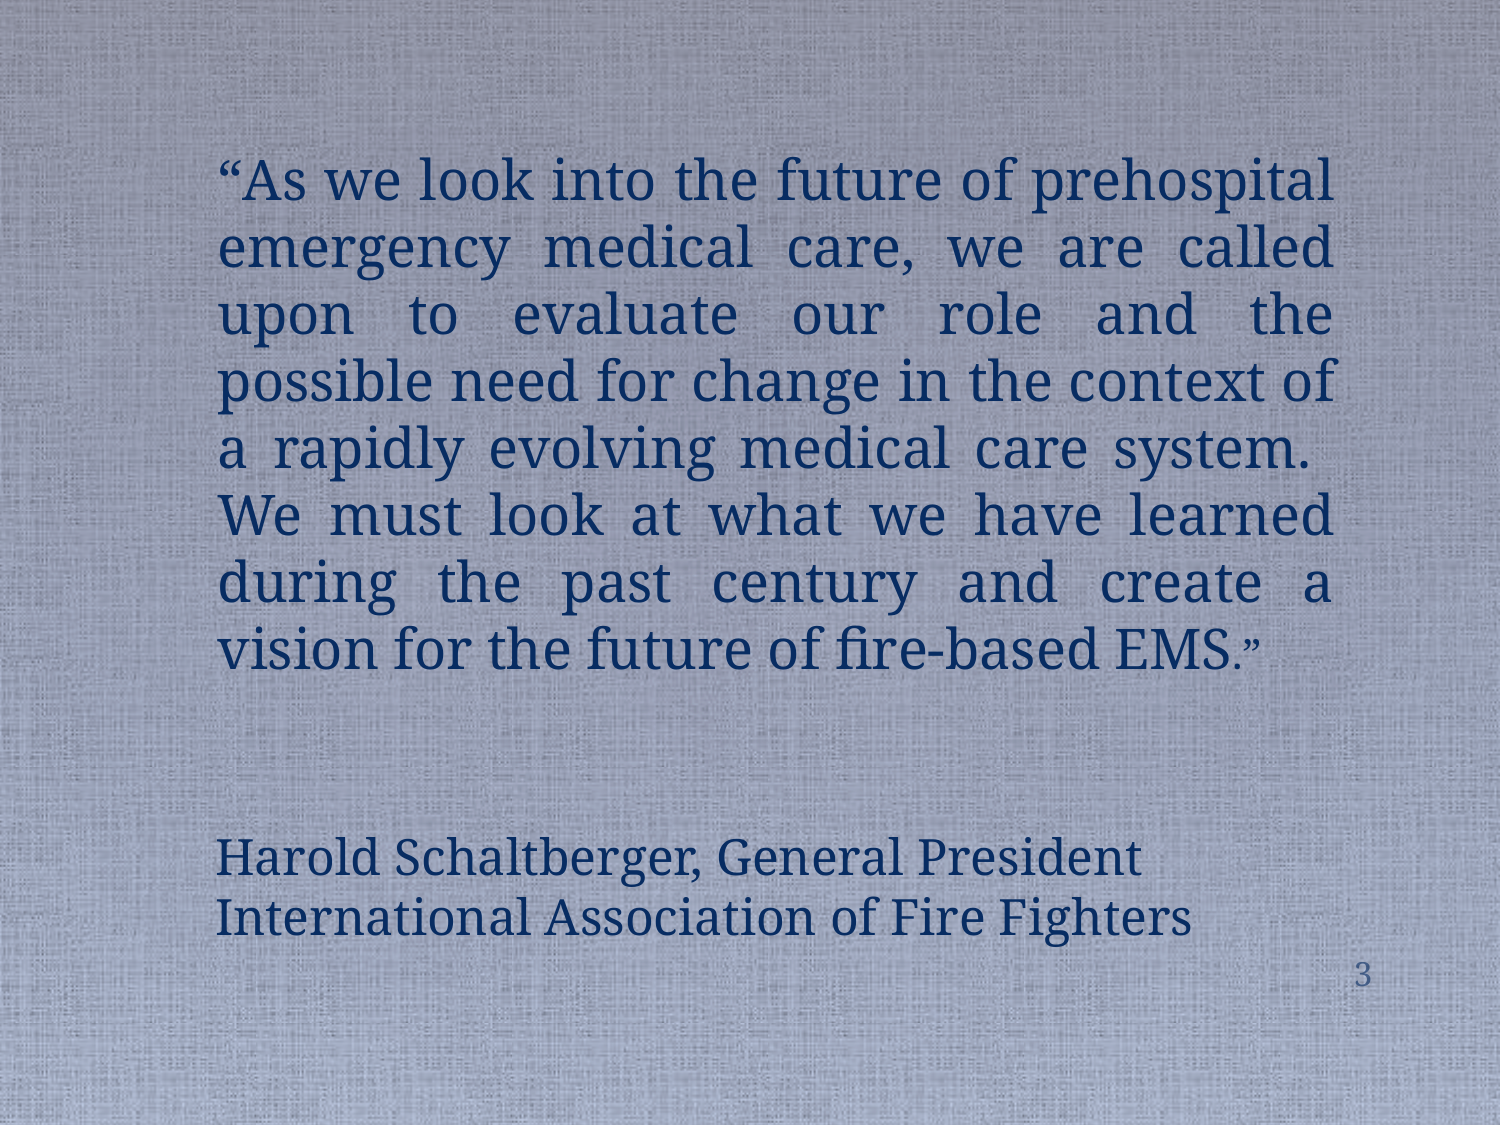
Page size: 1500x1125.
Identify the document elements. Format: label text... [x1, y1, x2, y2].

title Harold Schaltberger, General President International Association of Fire Fighters [200, 787, 1438, 1013]
list “As we look into the future of prehospital emergency medical care, we are called upon to evaluate our role and the possible need for change in the context of a rapidly evolving medical care system. We must look at what we have learned during the past century and create a vision for the future of fire-based EMS.” [200, 112, 1350, 713]
slide_number 3 [1037, 950, 1388, 1000]
